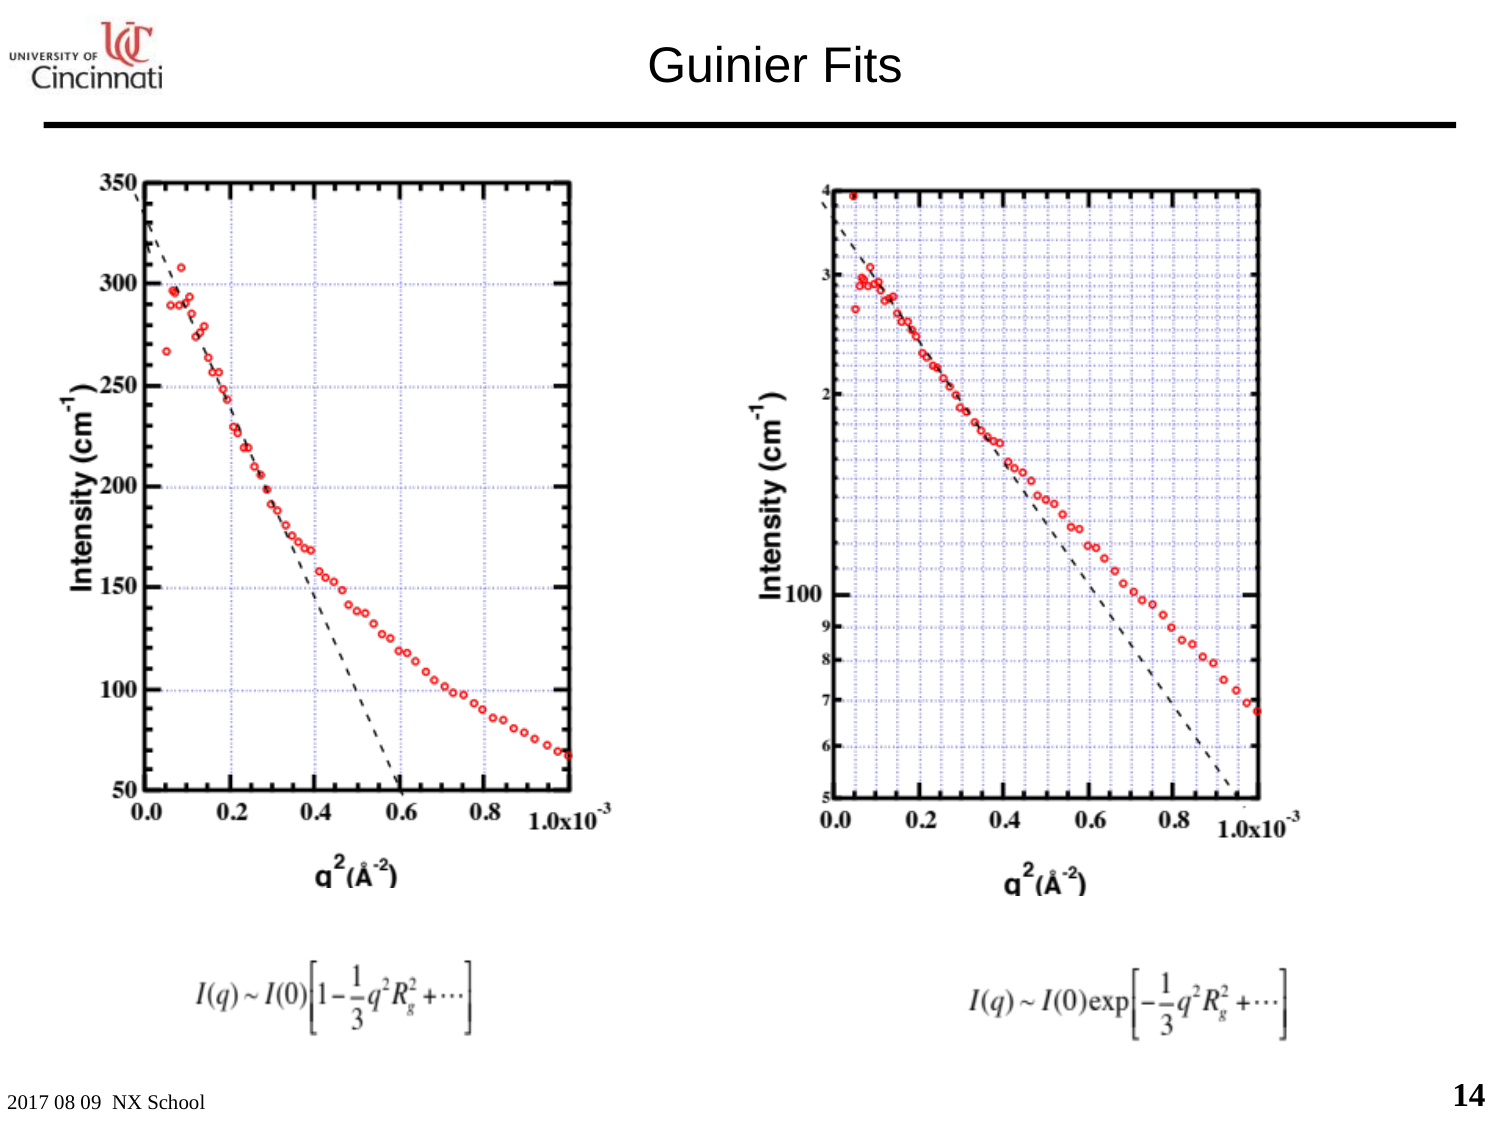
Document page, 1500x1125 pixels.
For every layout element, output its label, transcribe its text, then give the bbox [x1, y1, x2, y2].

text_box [964, 960, 1289, 1044]
title Guinier Fits [137, 24, 1413, 100]
picture [746, 165, 1314, 896]
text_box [191, 953, 473, 1039]
picture [0, 0, 163, 117]
picture [57, 157, 625, 888]
